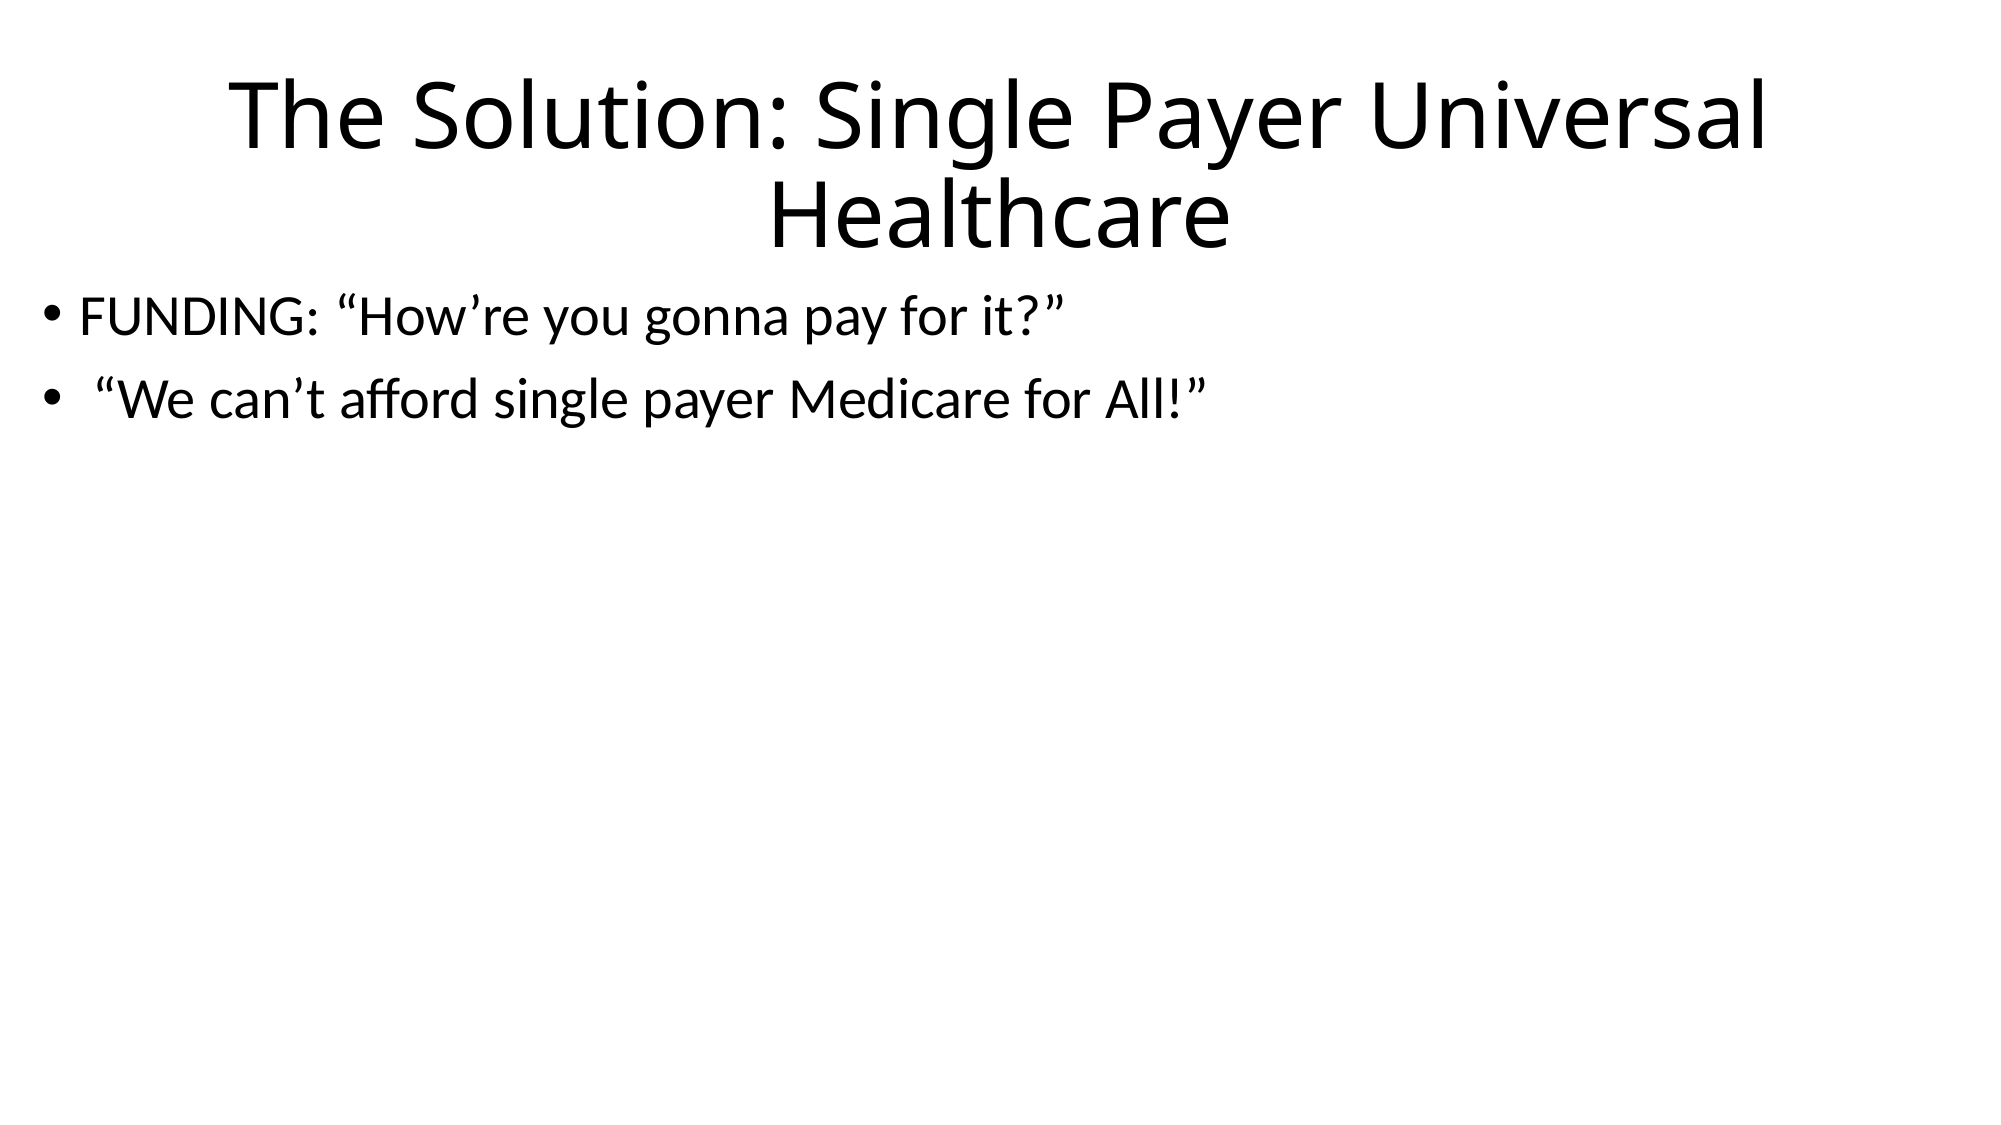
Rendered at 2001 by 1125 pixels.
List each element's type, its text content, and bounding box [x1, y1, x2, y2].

title The Solution: Single Payer Universal Healthcare [137, 59, 1863, 277]
list FUNDING: “How’re you gonna pay for it?” “We can’t afford single payer Medicare for All!” [27, 277, 2000, 1087]
